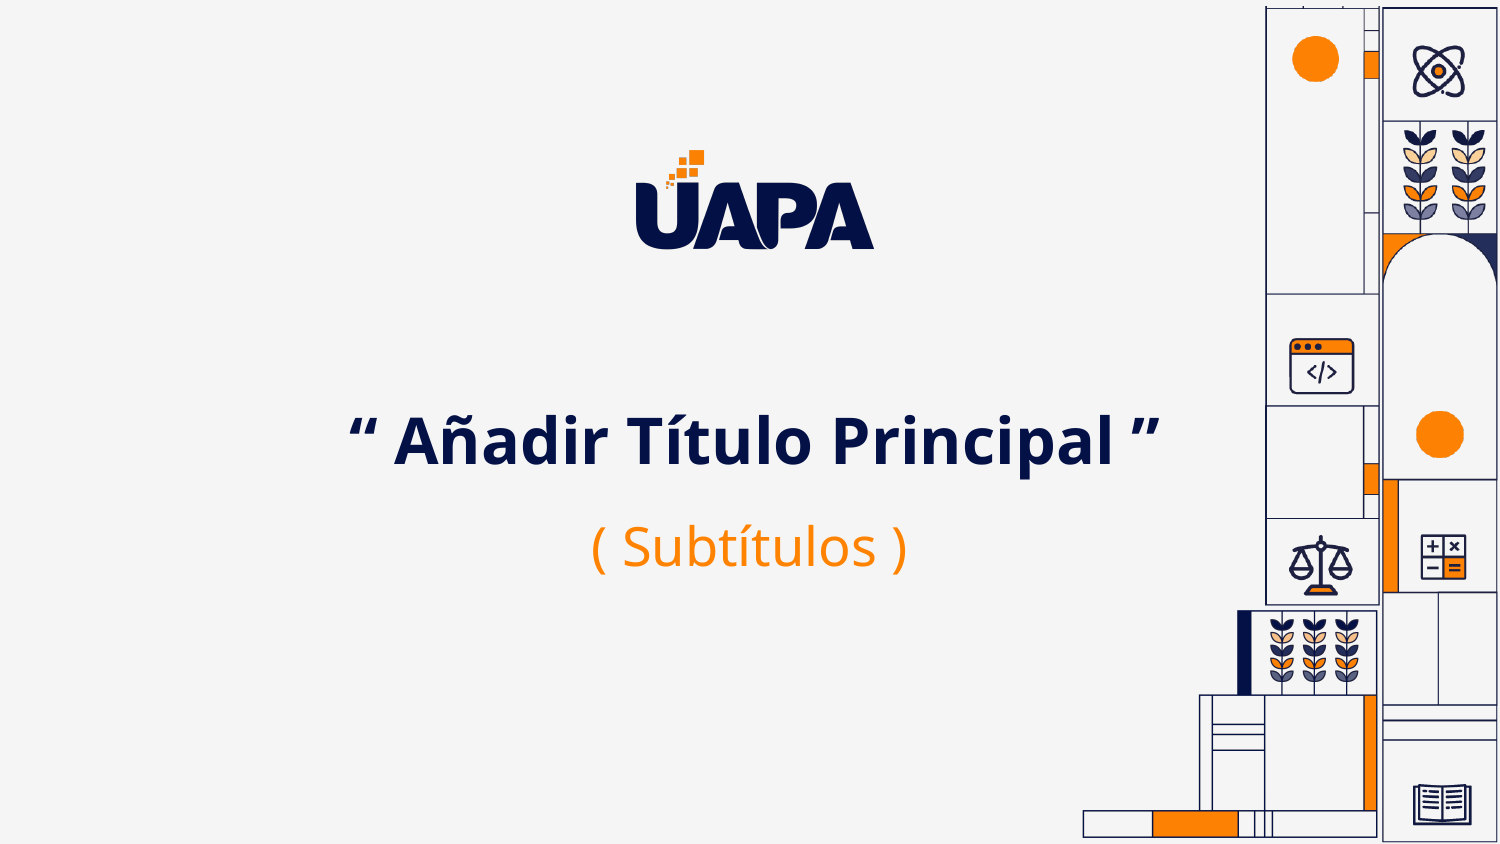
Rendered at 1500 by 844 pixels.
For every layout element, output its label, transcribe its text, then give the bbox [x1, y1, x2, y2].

picture [1076, 0, 1499, 844]
subtitle ( Subtítulos ) [51, 493, 1254, 624]
title “ Añadir Título Principal ” [56, 379, 1254, 493]
picture [617, 135, 893, 266]
